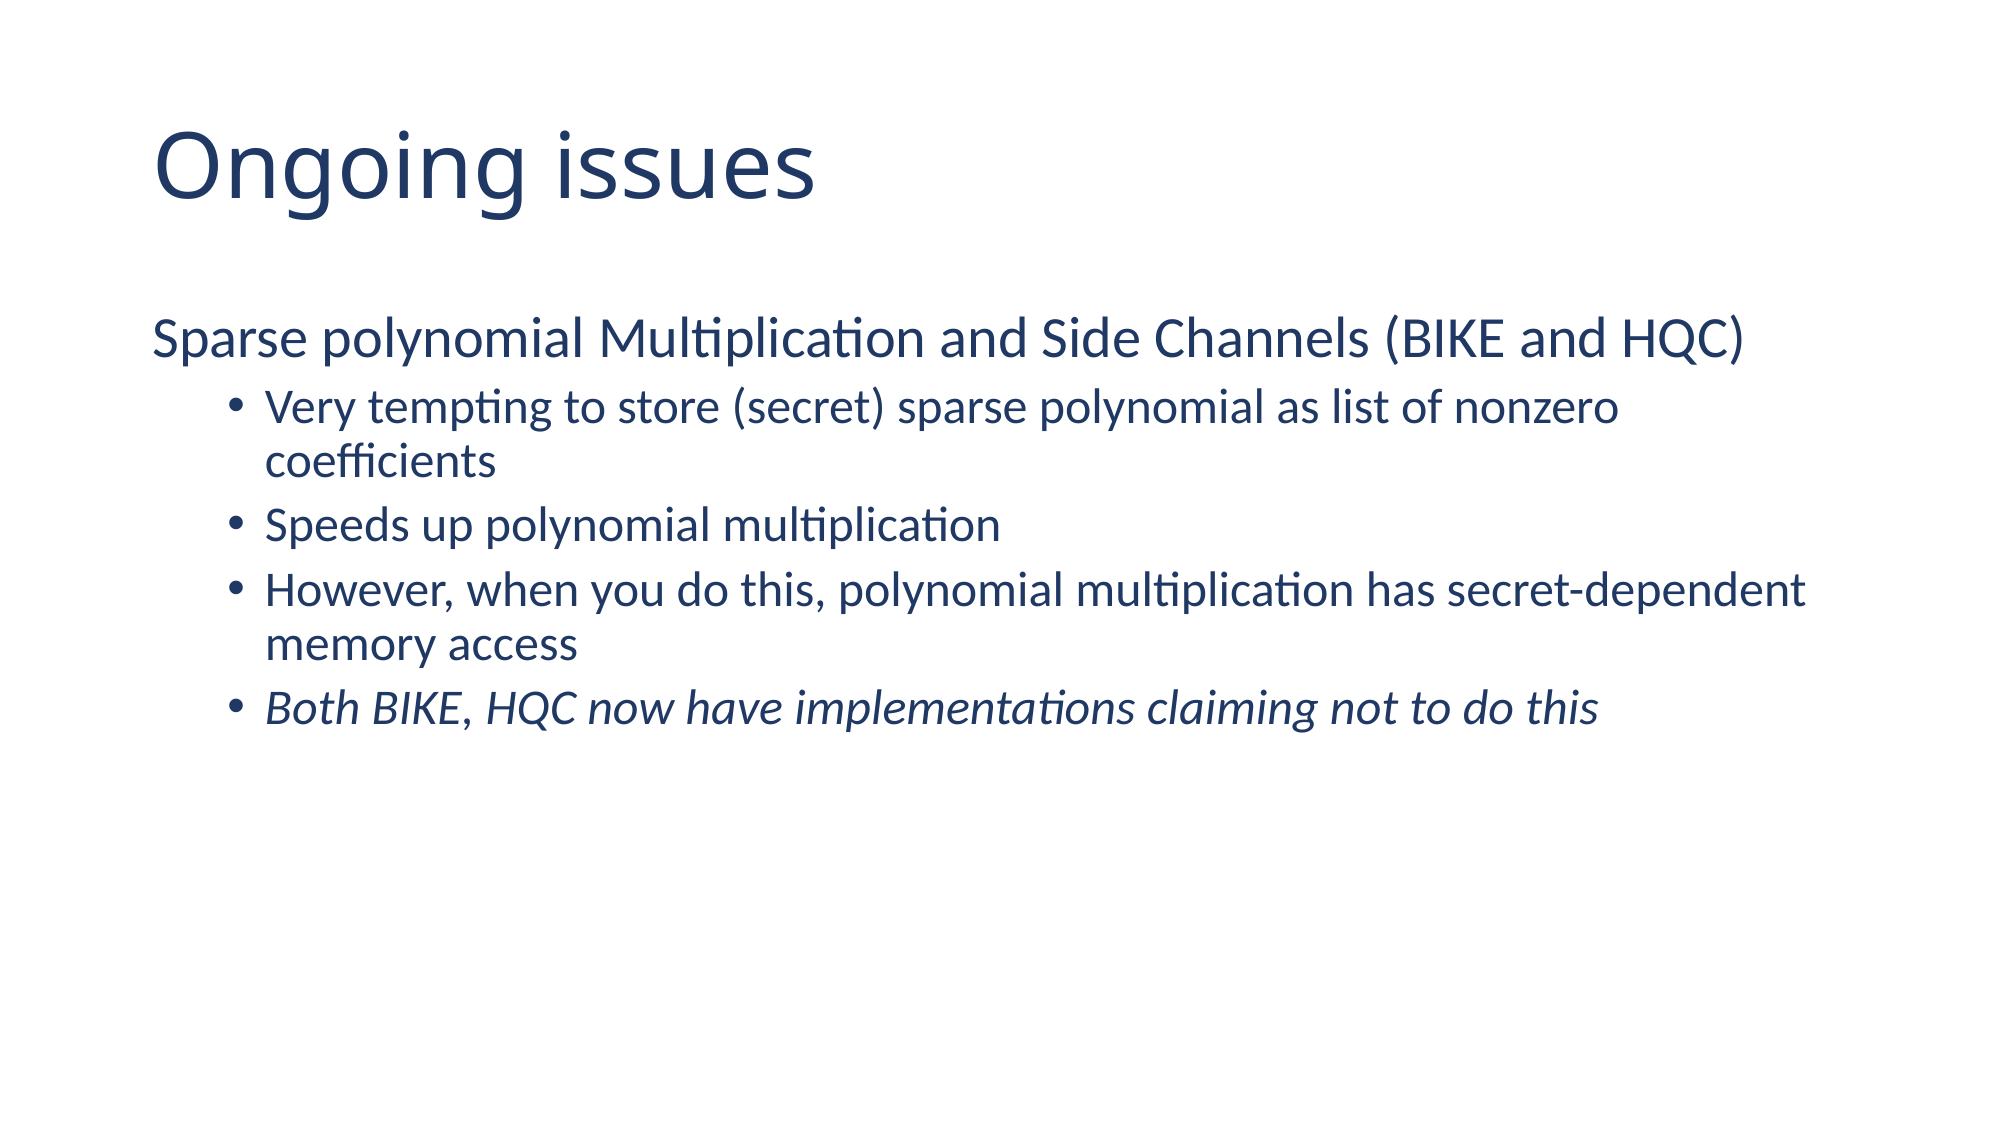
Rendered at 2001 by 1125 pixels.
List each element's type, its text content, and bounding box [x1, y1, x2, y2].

list Sparse polynomial Multiplication and Side Channels (BIKE and HQC) Very tempting to store (secret) sparse polynomial as list of nonzero coefficients Speeds up polynomial multiplication However, when you do this, polynomial multiplication has secret-dependent memory access Both BIKE, HQC now have implementations claiming not to do this [137, 299, 1863, 1014]
title Ongoing issues [137, 59, 1863, 278]
